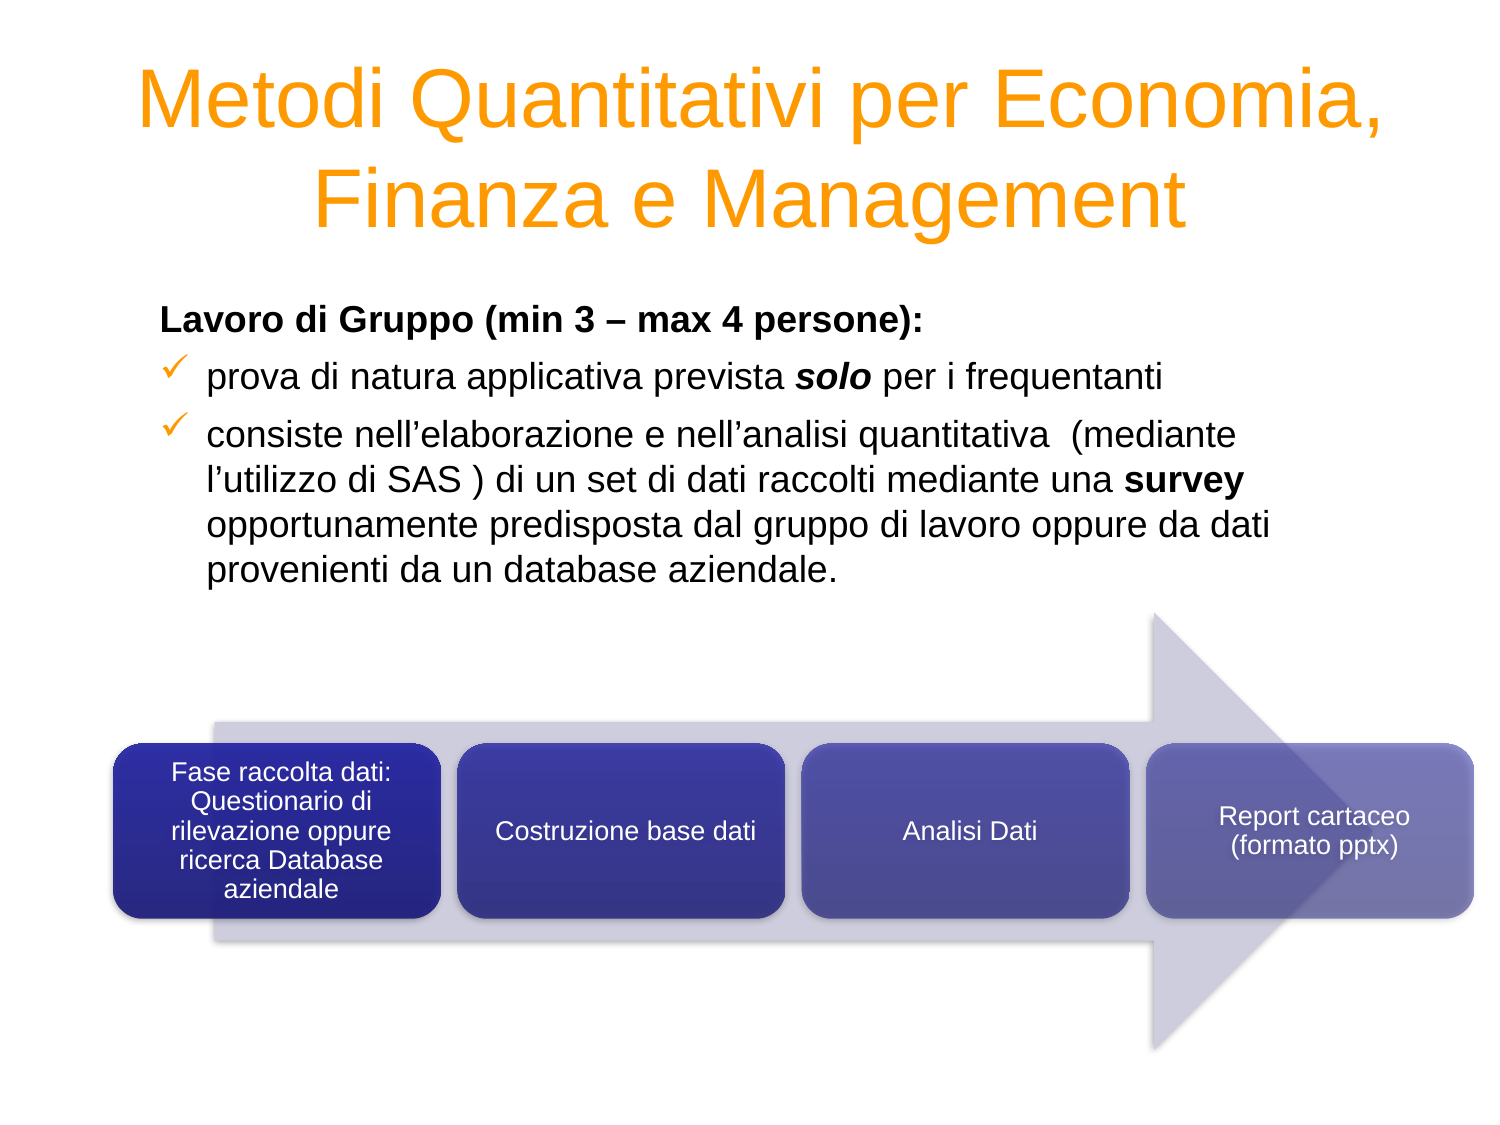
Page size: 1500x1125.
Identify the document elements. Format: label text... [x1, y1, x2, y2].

text_box Lavoro di Gruppo (min 3 – max 4 persone): prova di natura applicativa prevista solo per i frequentanti consiste nell’elaborazione e nell’analisi quantitativa (mediante l’utilizzo di SAS ) di un set di dati raccolti mediante una survey opportunamente predisposta dal gruppo di lavoro oppure da dati provenienti da un database aziendale. [75, 287, 1375, 713]
text_box Metodi Quantitativi per Economia, Finanza e Management [74, 50, 1425, 238]
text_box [112, 612, 1476, 1051]
